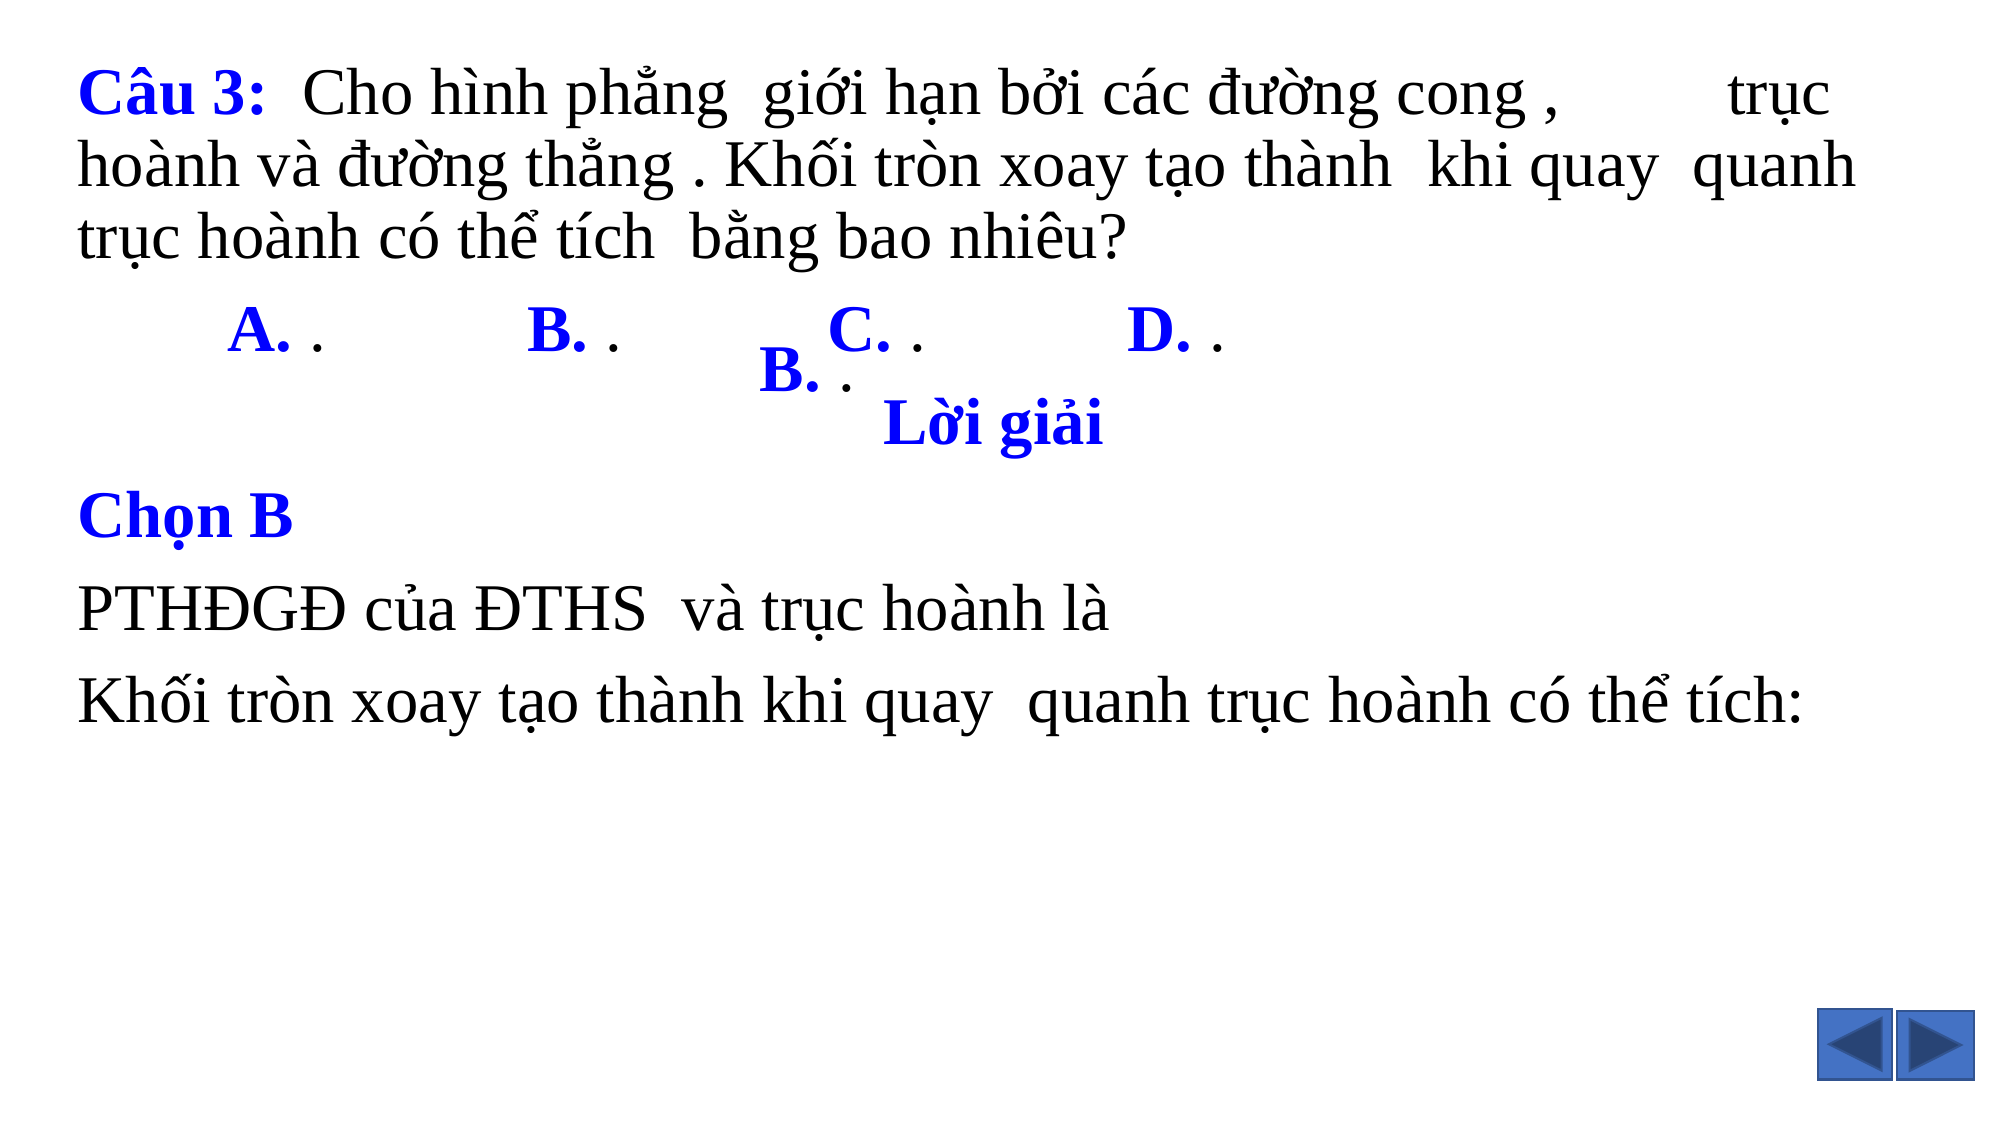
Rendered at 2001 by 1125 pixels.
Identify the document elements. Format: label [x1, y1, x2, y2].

text_box [1817, 1008, 1893, 1081]
text_box [1896, 1010, 1975, 1081]
